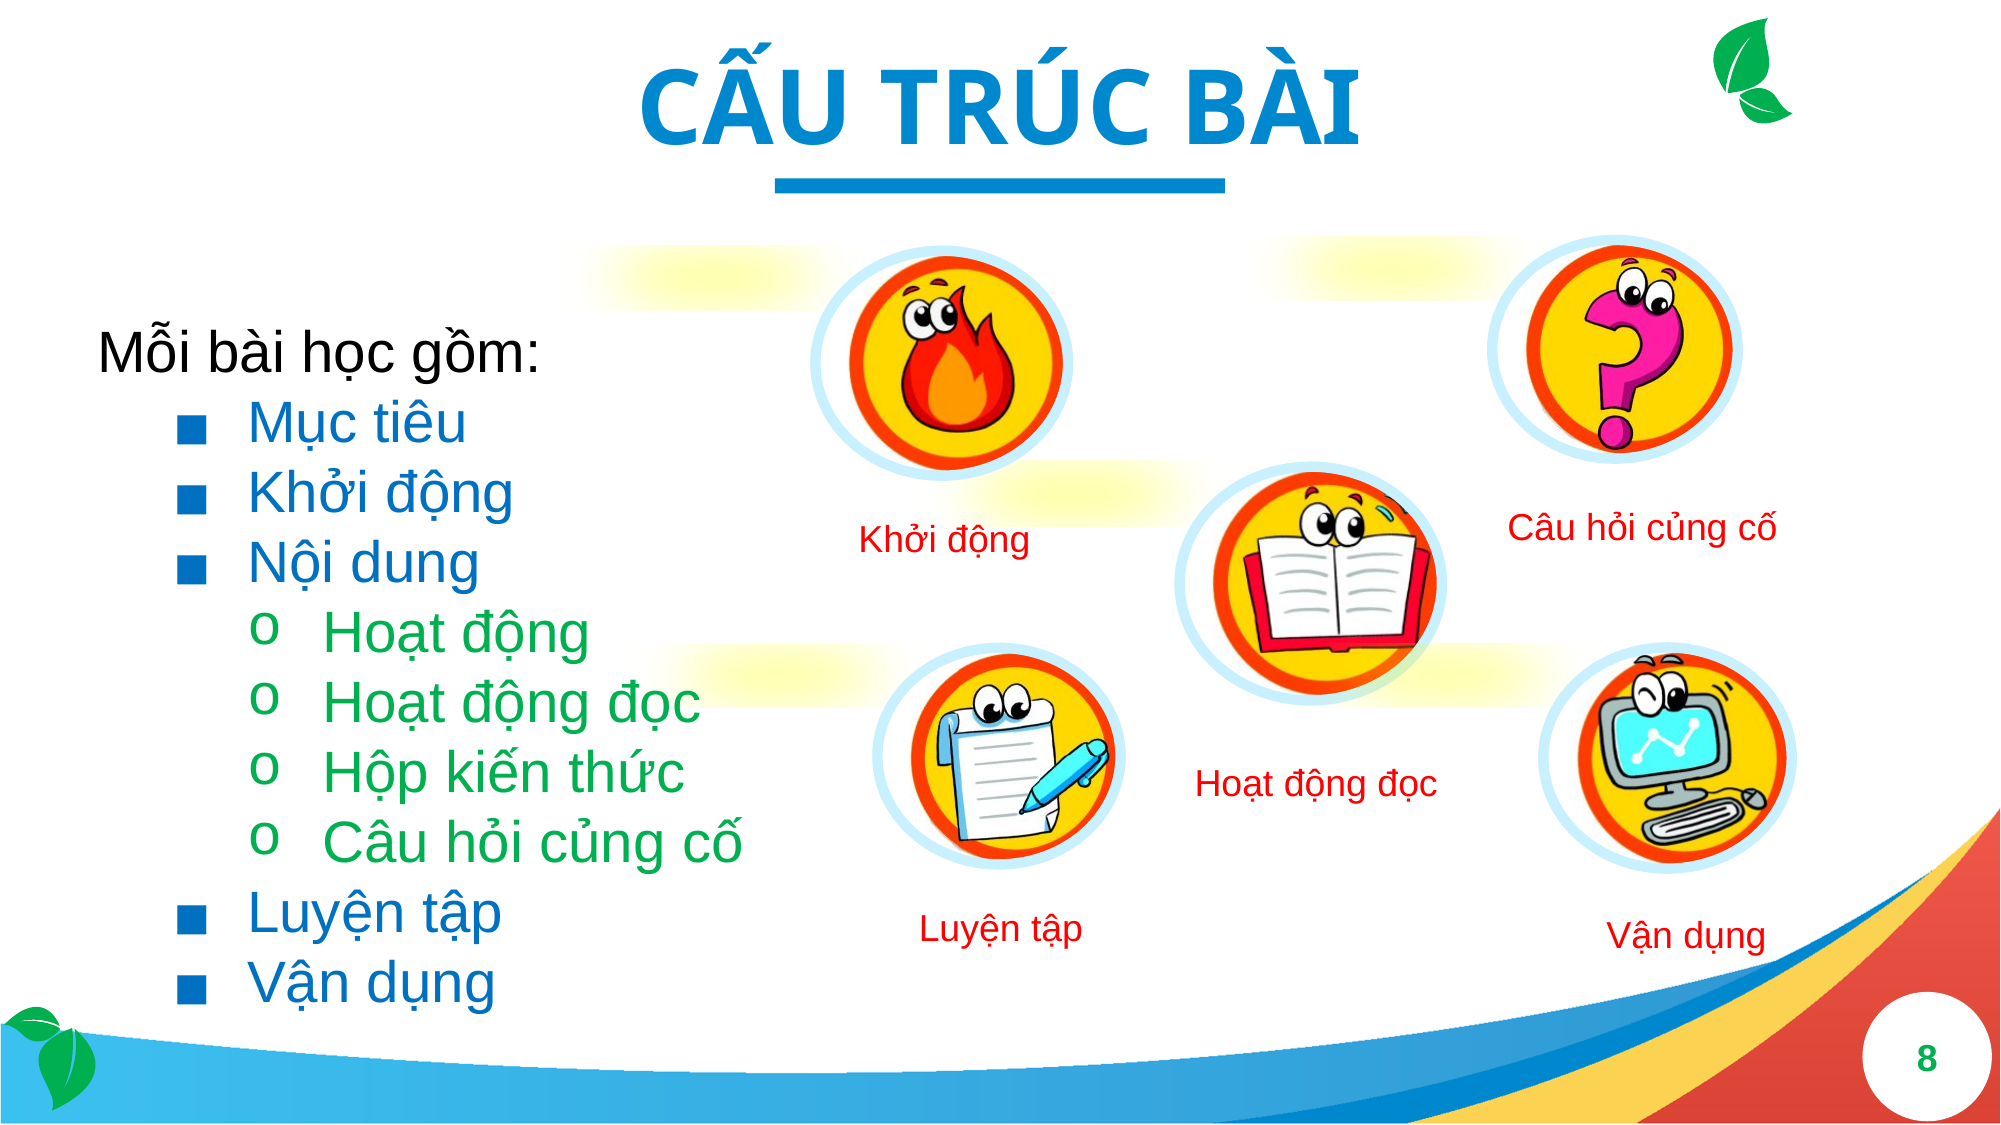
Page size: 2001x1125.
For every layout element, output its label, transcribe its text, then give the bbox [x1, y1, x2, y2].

list CẤU TRÚC BÀI [50, 55, 1950, 175]
text_box Mỗi bài học gồm: Mục tiêu Khởi động Nội dung Hoạt động Hoạt động đọc Hộp kiến thức Câu hỏi củng cố Luyện tập Vận dụng [82, 306, 809, 1022]
text_box Vận dụng [1516, 903, 1785, 964]
text_box Hoạt động đọc [1179, 751, 1456, 812]
text_box Luyện tập [828, 896, 1102, 957]
picture [0, 0, 2001, 1125]
text_box Câu hỏi củng cố [1447, 495, 1798, 556]
text_box Khởi động [809, 507, 1049, 568]
